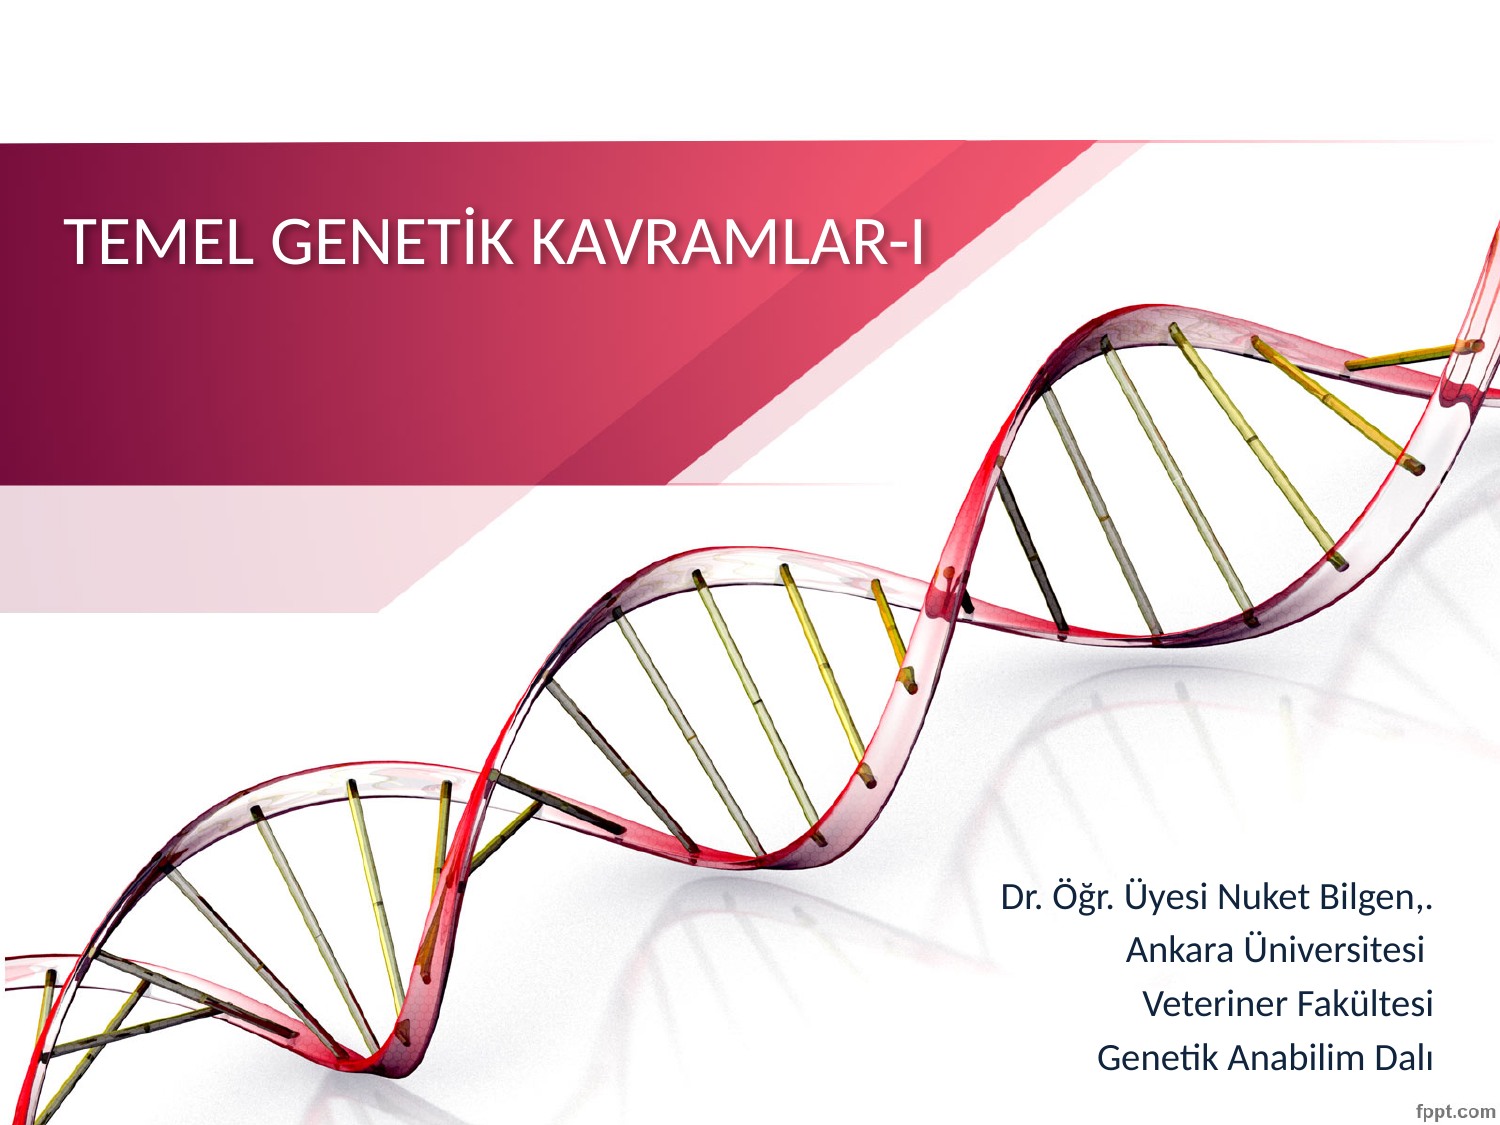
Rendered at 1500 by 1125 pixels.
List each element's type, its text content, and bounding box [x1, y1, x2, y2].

picture [0, 0, 1500, 1125]
subtitle Dr. Öğr. Üyesi Nuket Bilgen,. Ankara Üniversitesi Veteriner Fakültesi Genetik Anabilim Dalı [699, 863, 1450, 1089]
title TEMEL GENETİK KAVRAMLAR-I [48, 186, 1001, 287]
